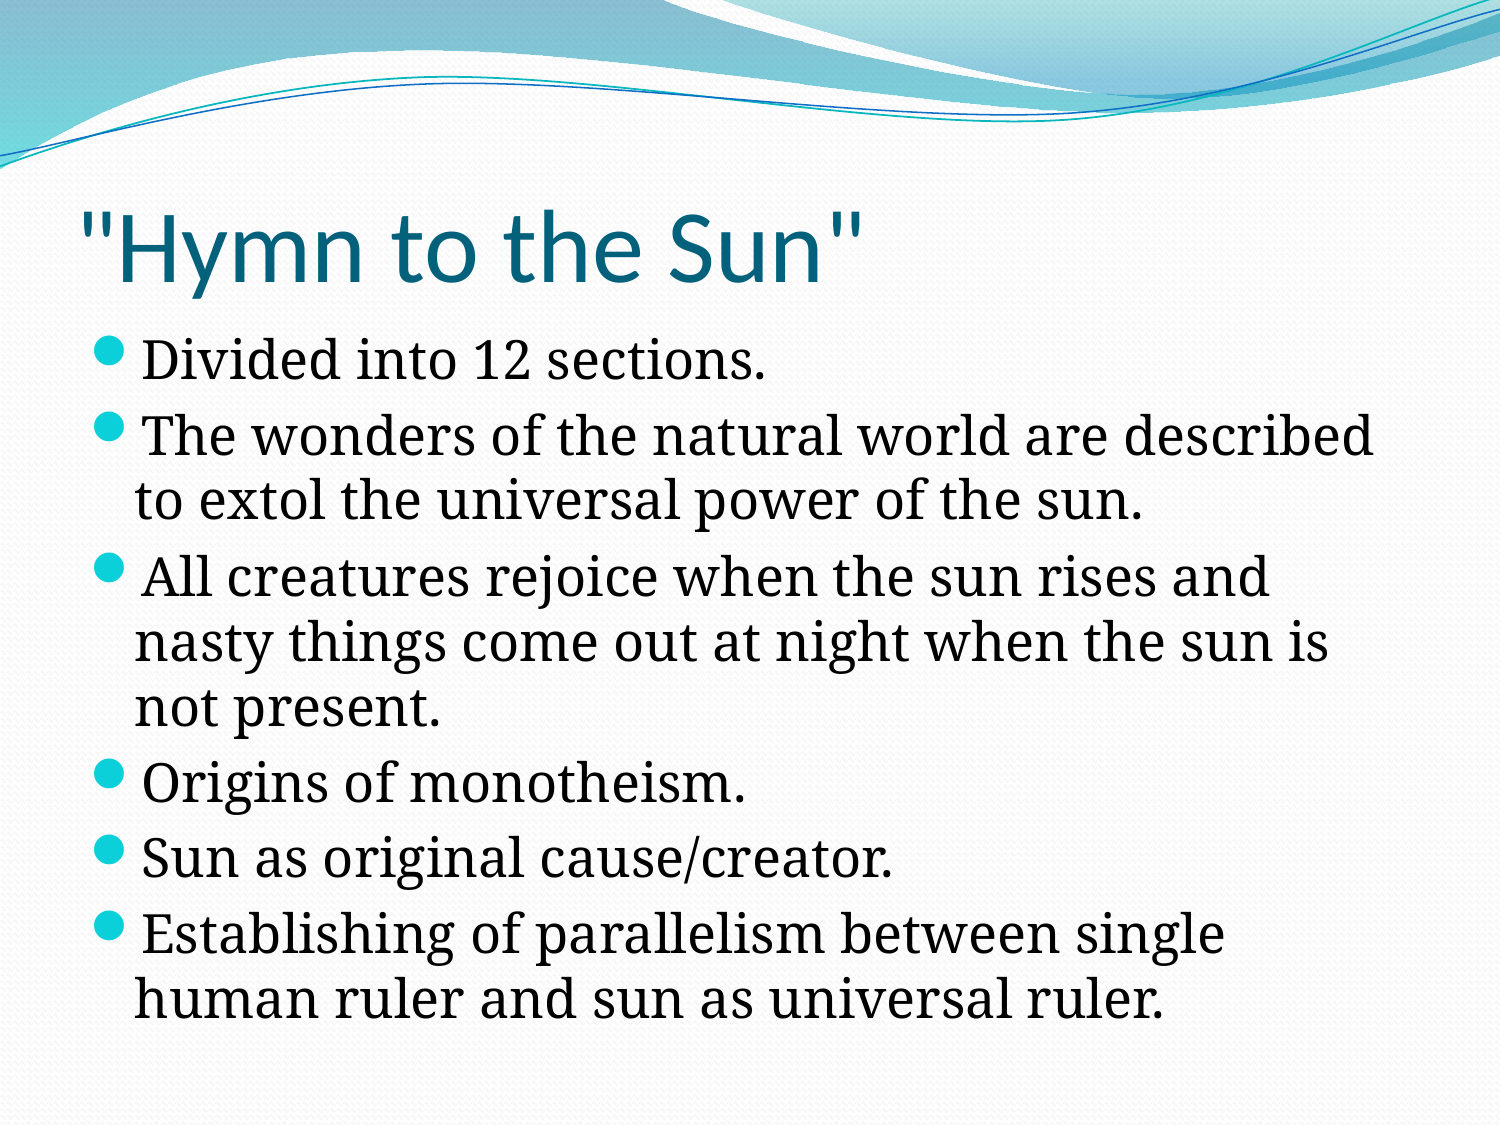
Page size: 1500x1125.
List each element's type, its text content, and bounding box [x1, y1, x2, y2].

title "Hymn to the Sun" [75, 115, 1425, 303]
list Divided into 12 sections. The wonders of the natural world are described to extol the universal power of the sun. All creatures rejoice when the sun rises and nasty things come out at night when the sun is not present. Origins of monotheism. Sun as original cause/creator. Establishing of parallelism between single human ruler and sun as universal ruler. [75, 317, 1425, 1038]
